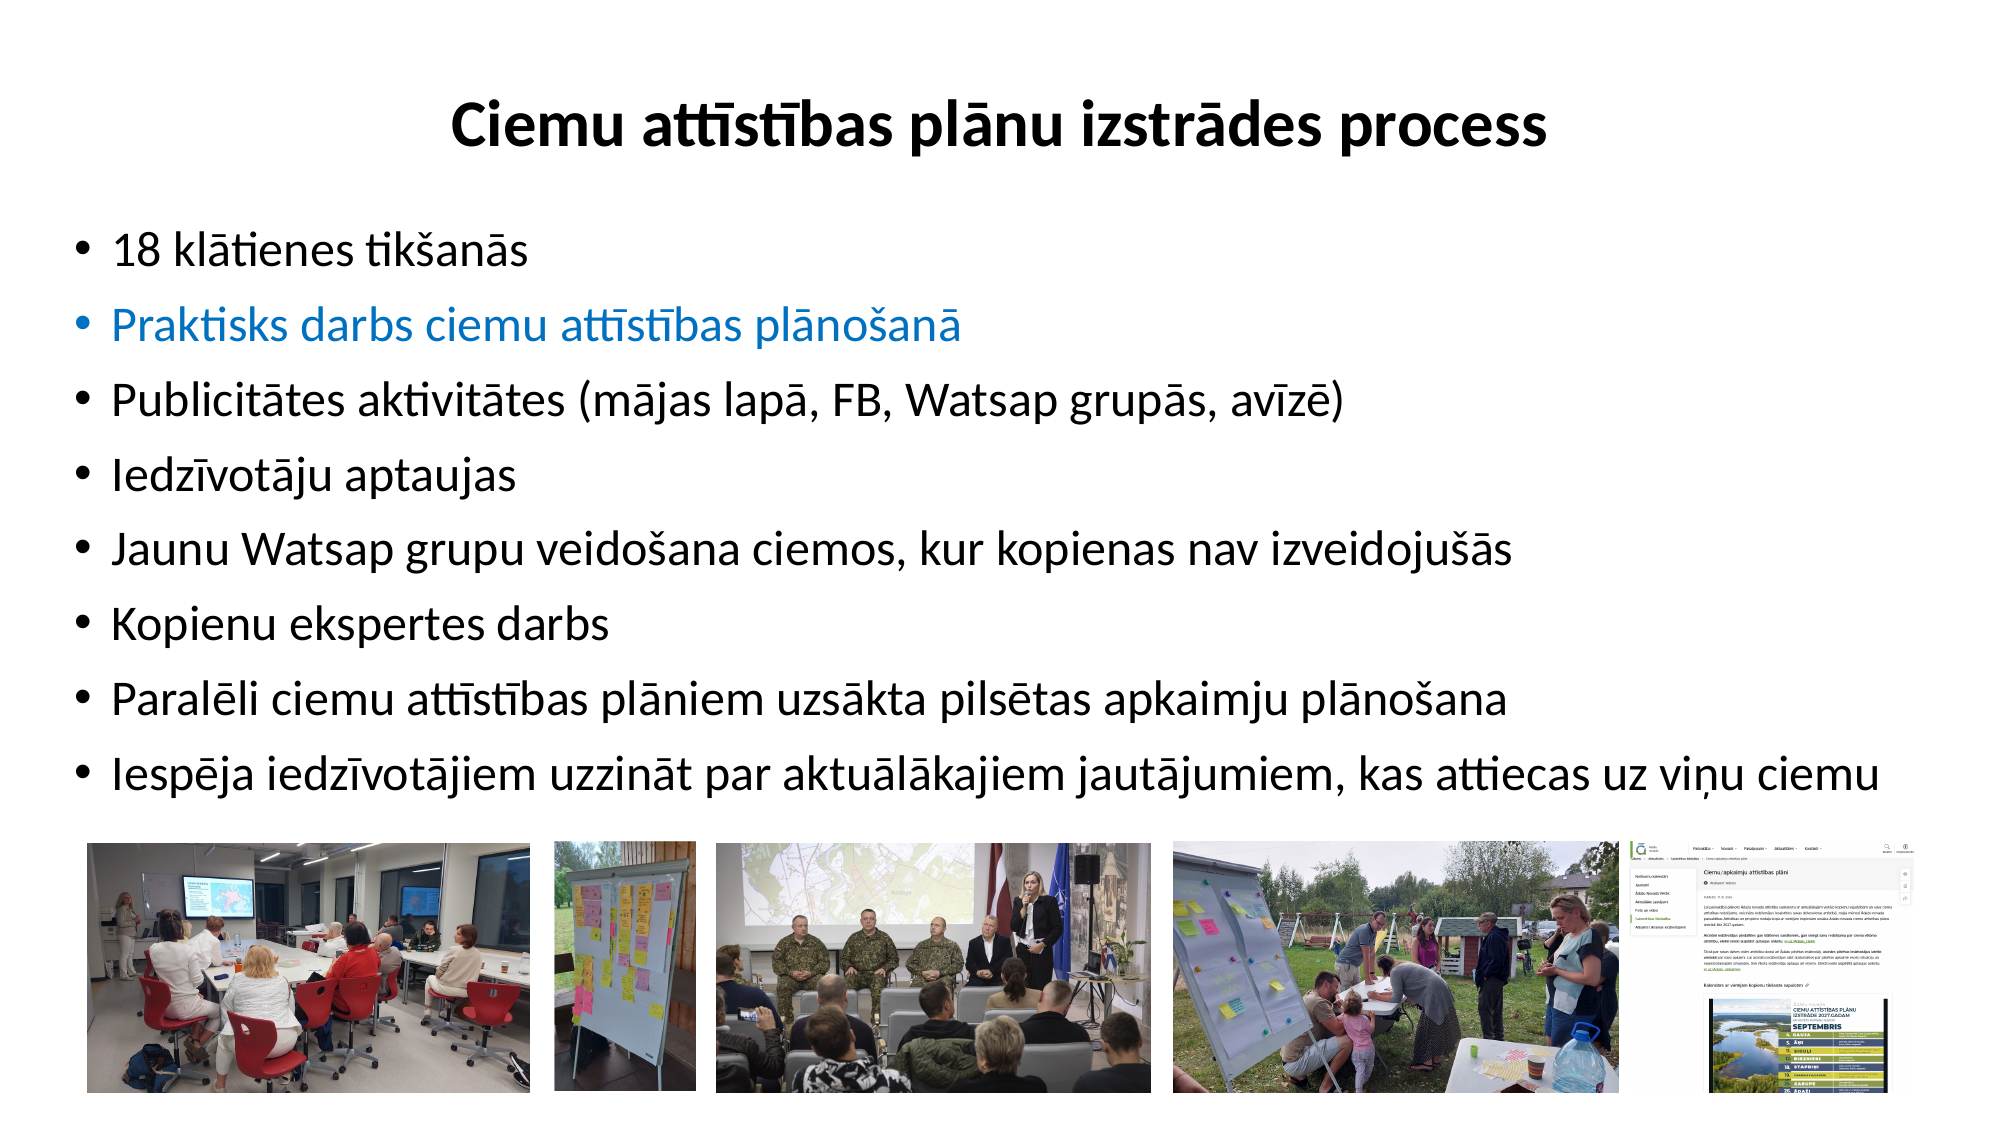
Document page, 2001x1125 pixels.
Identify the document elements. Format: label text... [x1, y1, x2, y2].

picture [1629, 841, 1914, 1093]
text_box Ciemu attīstības plānu izstrādes process [59, 32, 1941, 216]
list 18 klātienes tikšanās Praktisks darbs ciemu attīstības plānošanā Publicitātes aktivitātes (mājas lapā, FB, Watsap grupās, avīzē) Iedzīvotāju aptaujas Jaunu Watsap grupu veidošana ciemos, kur kopienas nav izveidojušās Kopienu ekspertes darbs Paralēli ciemu attīstības plāniem uzsākta pilsētas apkaimju plānošana Iespēja iedzīvotājiem uzzināt par aktuālākajiem jautājumiem, kas attiecas uz viņu ciemu [59, 215, 1967, 930]
picture [1173, 841, 1619, 1093]
picture [87, 842, 1151, 1093]
